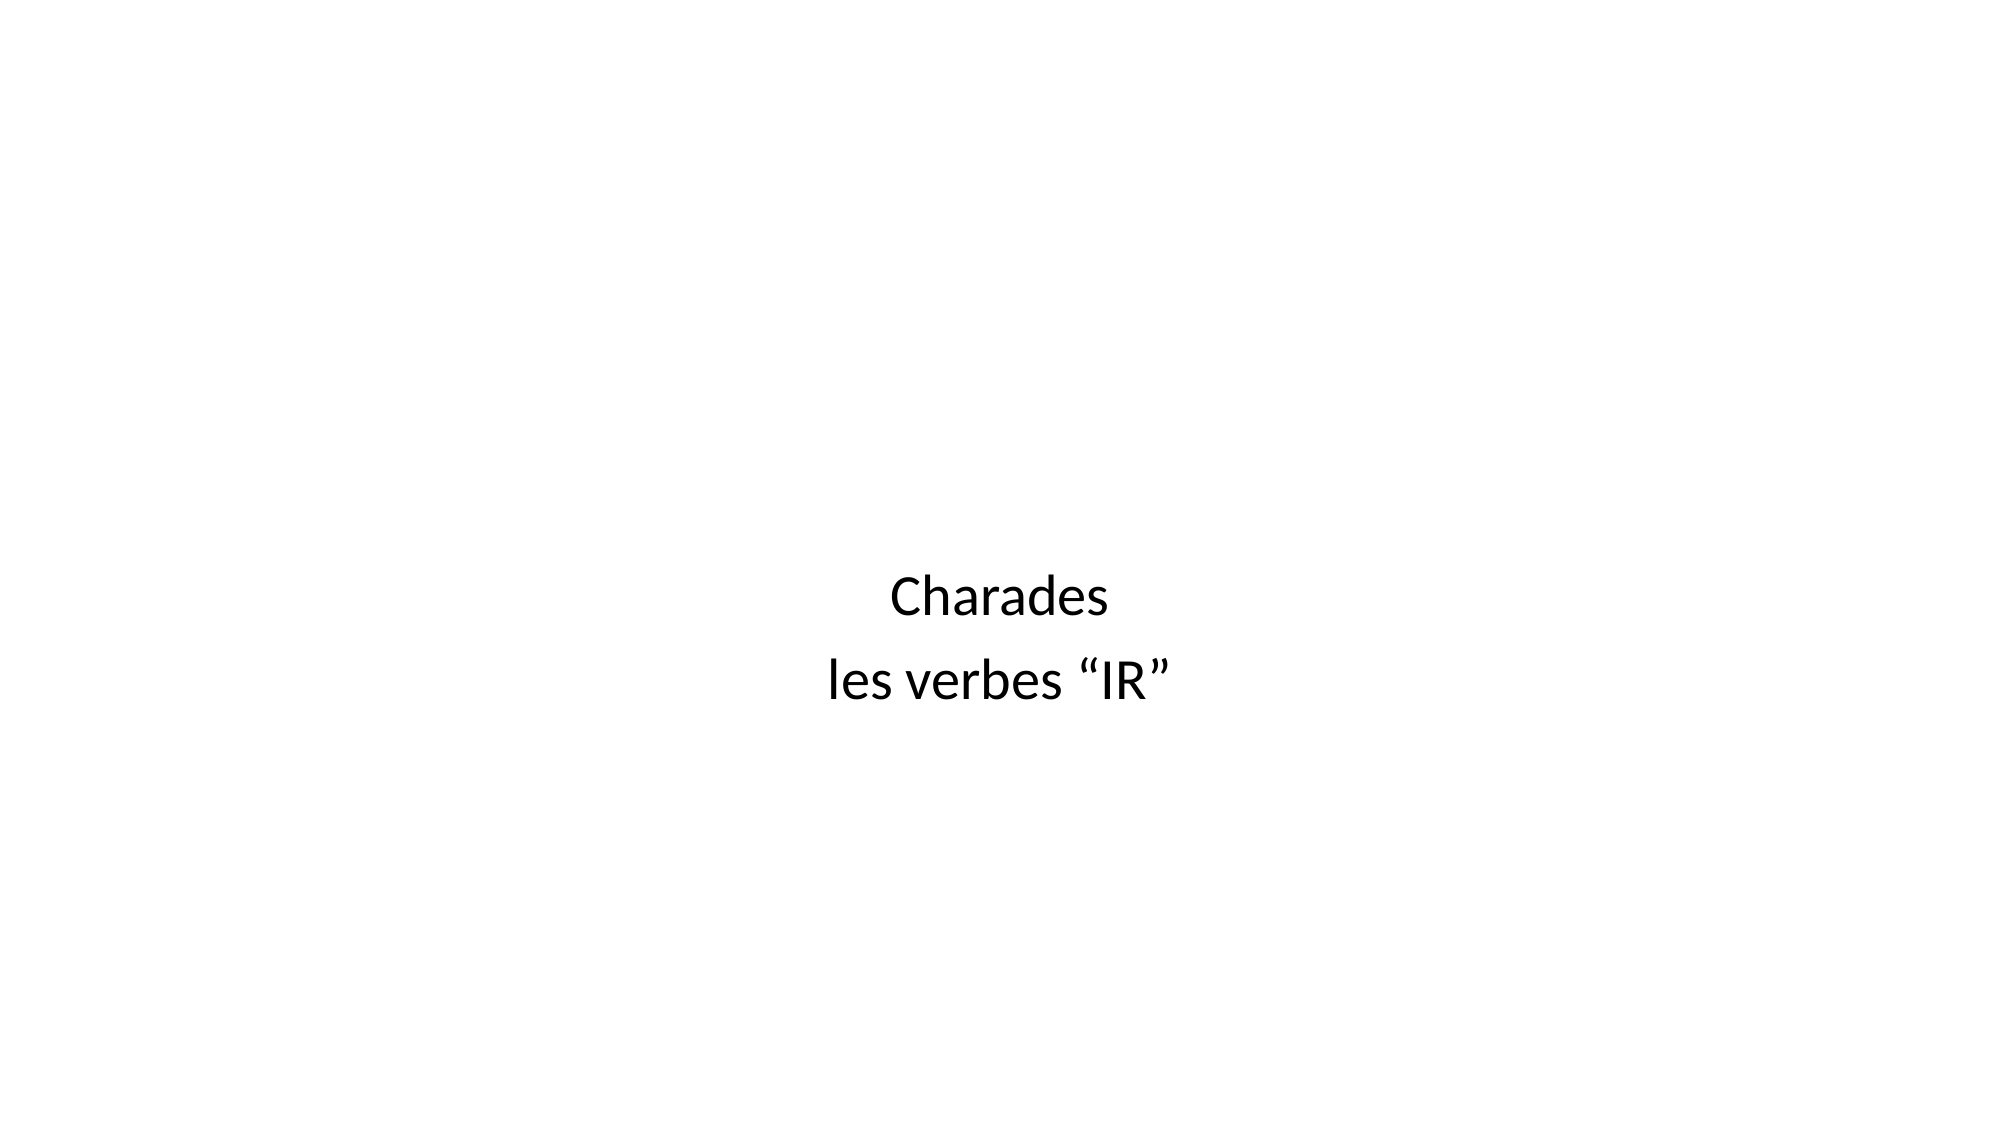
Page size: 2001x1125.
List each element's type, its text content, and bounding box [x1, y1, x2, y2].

list Charades les verbes “IR” [137, 299, 1863, 1014]
